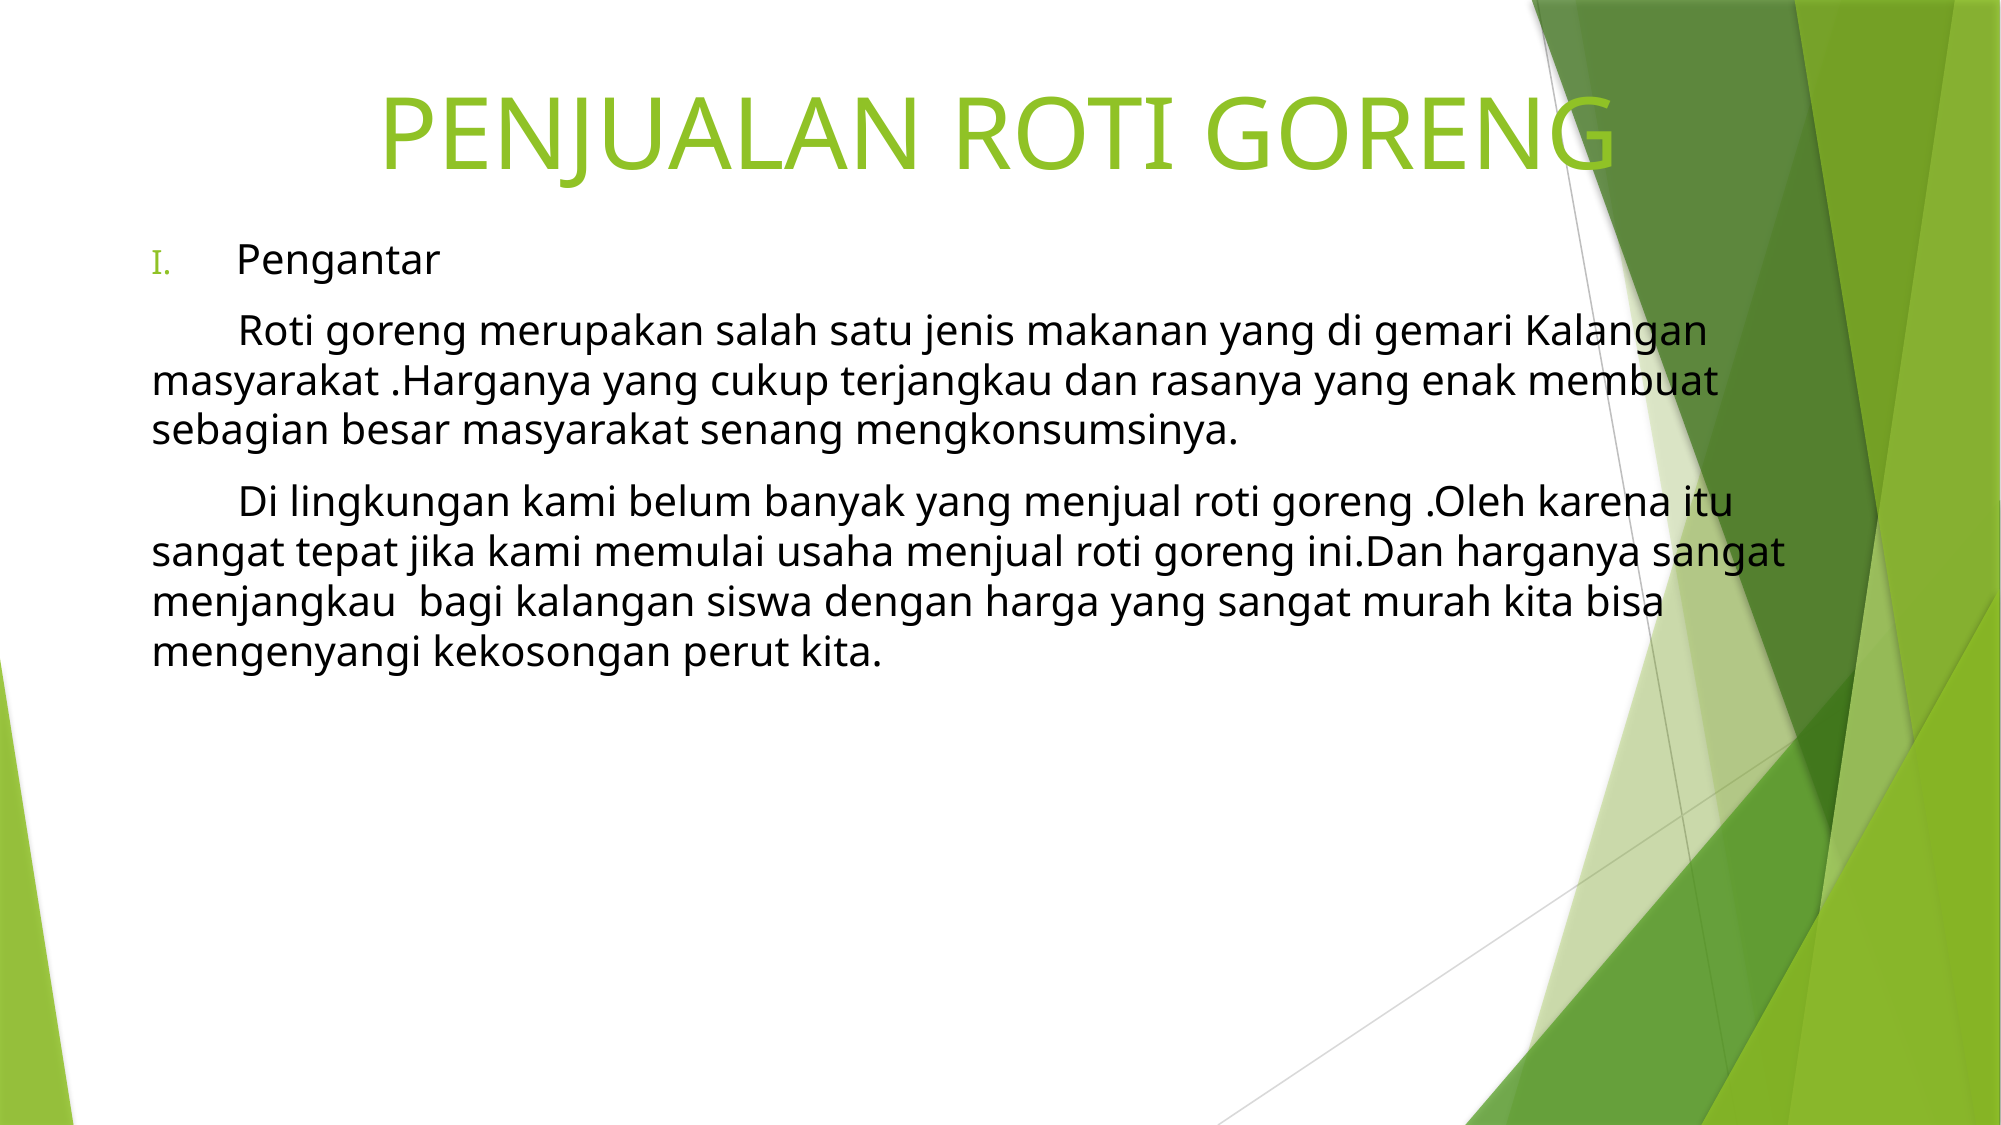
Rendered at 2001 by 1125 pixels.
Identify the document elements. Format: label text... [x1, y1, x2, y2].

list Pengantar Roti goreng merupakan salah satu jenis makanan yang di gemari Kalangan masyarakat .Harganya yang cukup terjangkau dan rasanya yang enak membuat sebagian besar masyarakat senang mengkonsumsinya. Di lingkungan kami belum banyak yang menjual roti goreng .Oleh karena itu sangat tepat jika kami memulai usaha menjual roti goreng ini.Dan harganya sangat menjangkau bagi kalangan siswa dengan harga yang sangat murah kita bisa mengenyangi kekosongan perut kita. [136, 224, 1862, 1008]
title PENJUALAN ROTI GORENG [136, 62, 1862, 198]
